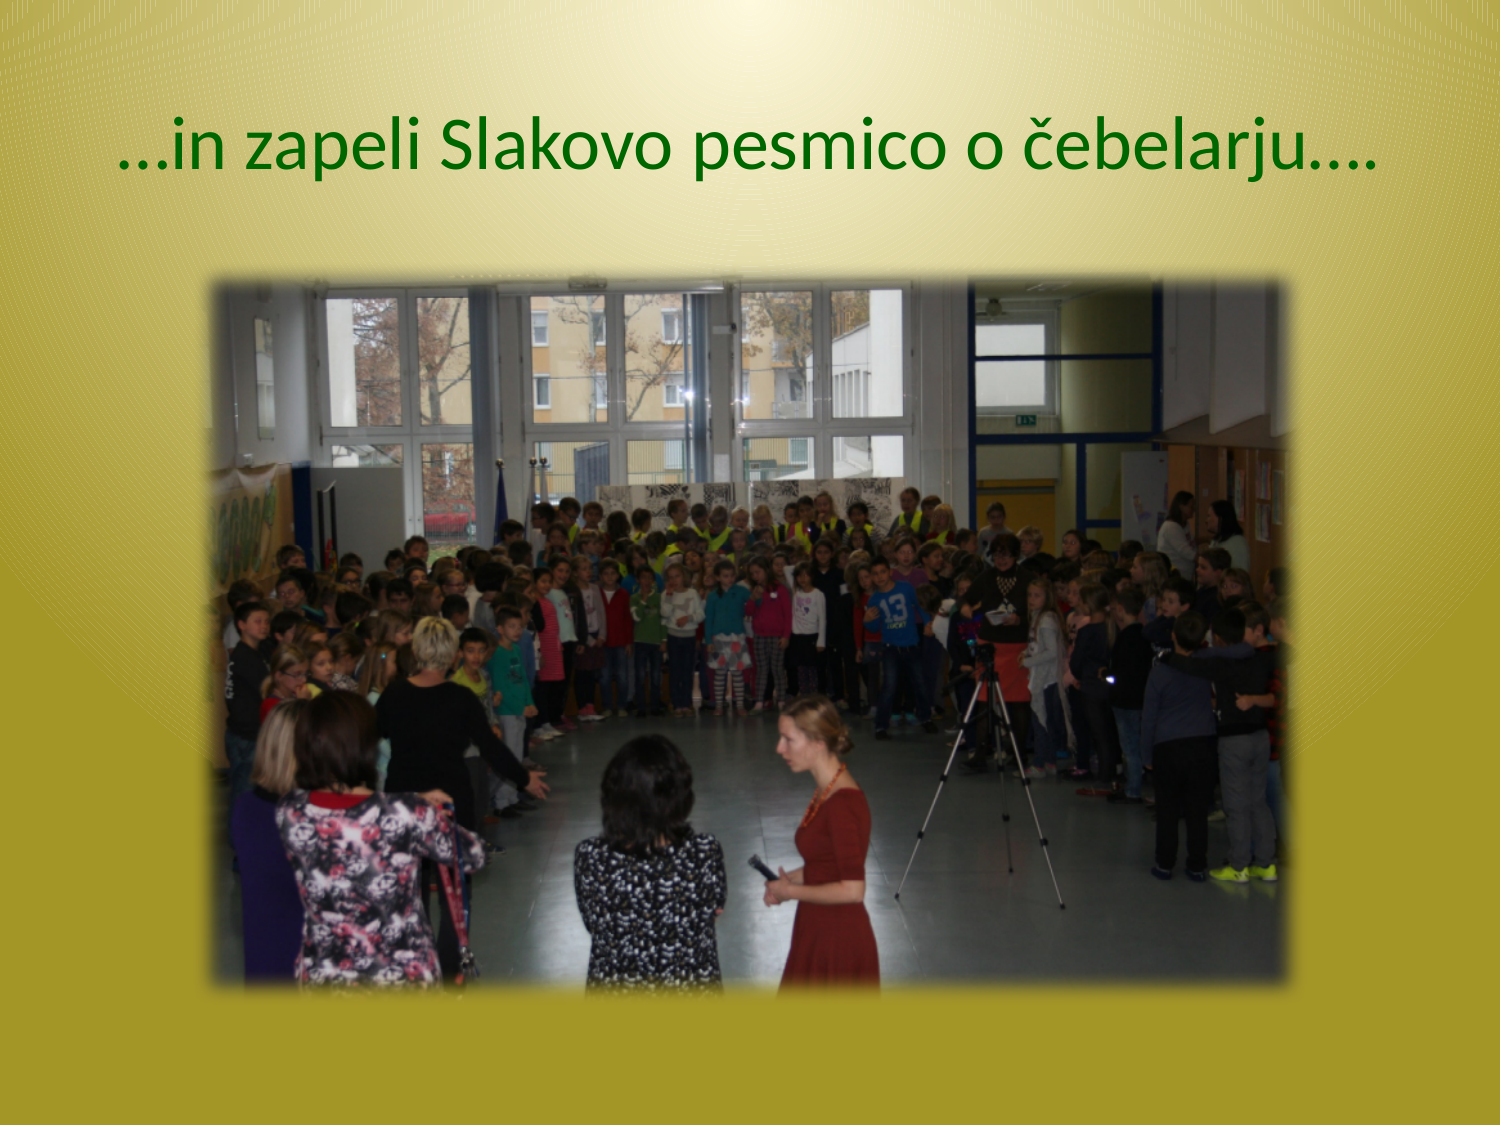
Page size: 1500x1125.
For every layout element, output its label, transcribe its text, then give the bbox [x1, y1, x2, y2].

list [192, 262, 1307, 1006]
title …in zapeli Slakovo pesmico o čebelarju…. [75, 45, 1425, 233]
